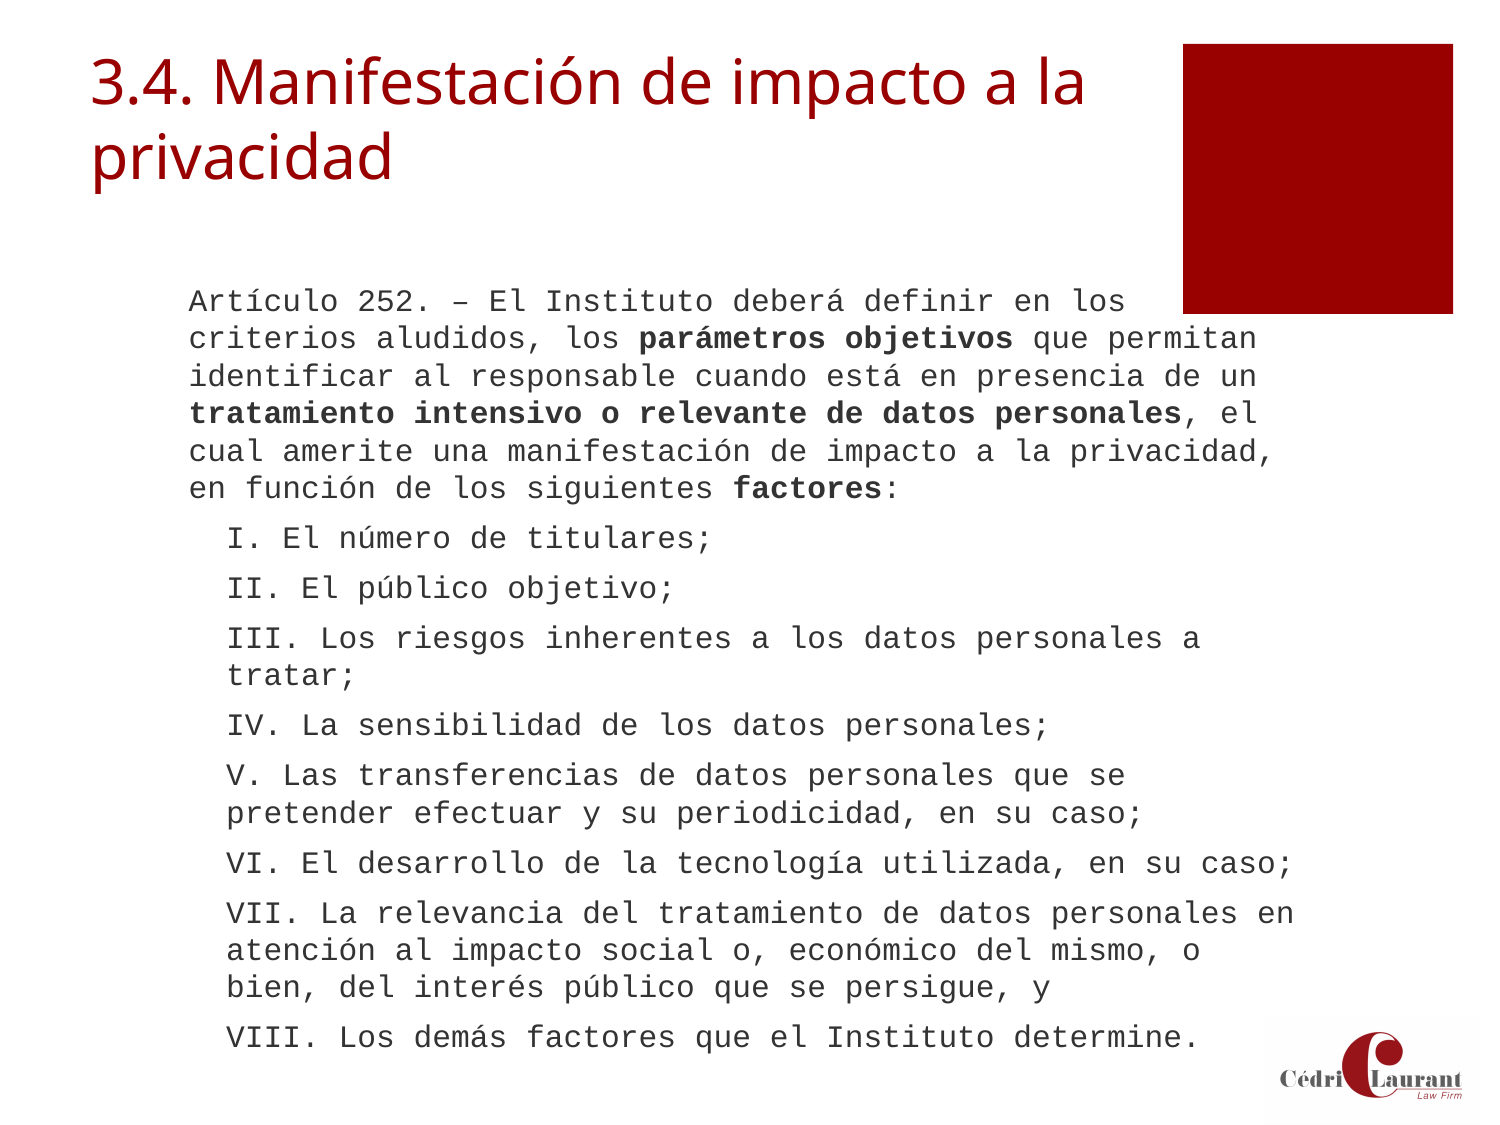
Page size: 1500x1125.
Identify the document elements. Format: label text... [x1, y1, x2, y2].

title 3.4. Manifestación de impacto a la privacidad [75, 12, 1143, 200]
list Artículo 252. – El Instituto deberá definir en los criterios aludidos, los parámetros objetivos que permitan identificar al responsable cuando está en presencia de un tratamiento intensivo o relevante de datos personales, el cual amerite una manifestación de impacto a la privacidad, en función de los siguientes factores: I. El número de titulares; II. El público objetivo; III. Los riesgos inherentes a los datos personales a tratar; IV. La sensibilidad de los datos personales; V. Las transferencias de datos personales que se pretender efectuar y su periodicidad, en su caso; VI. El desarrollo de la tecnología utilizada, en su caso; VII. La relevancia del tratamiento de datos personales en atención al impacto social o, económico del mismo, o bien, del interés público que se persigue, y VIII. Los demás factores que el Instituto determine. [75, 224, 1325, 1057]
picture [1264, 1017, 1480, 1125]
